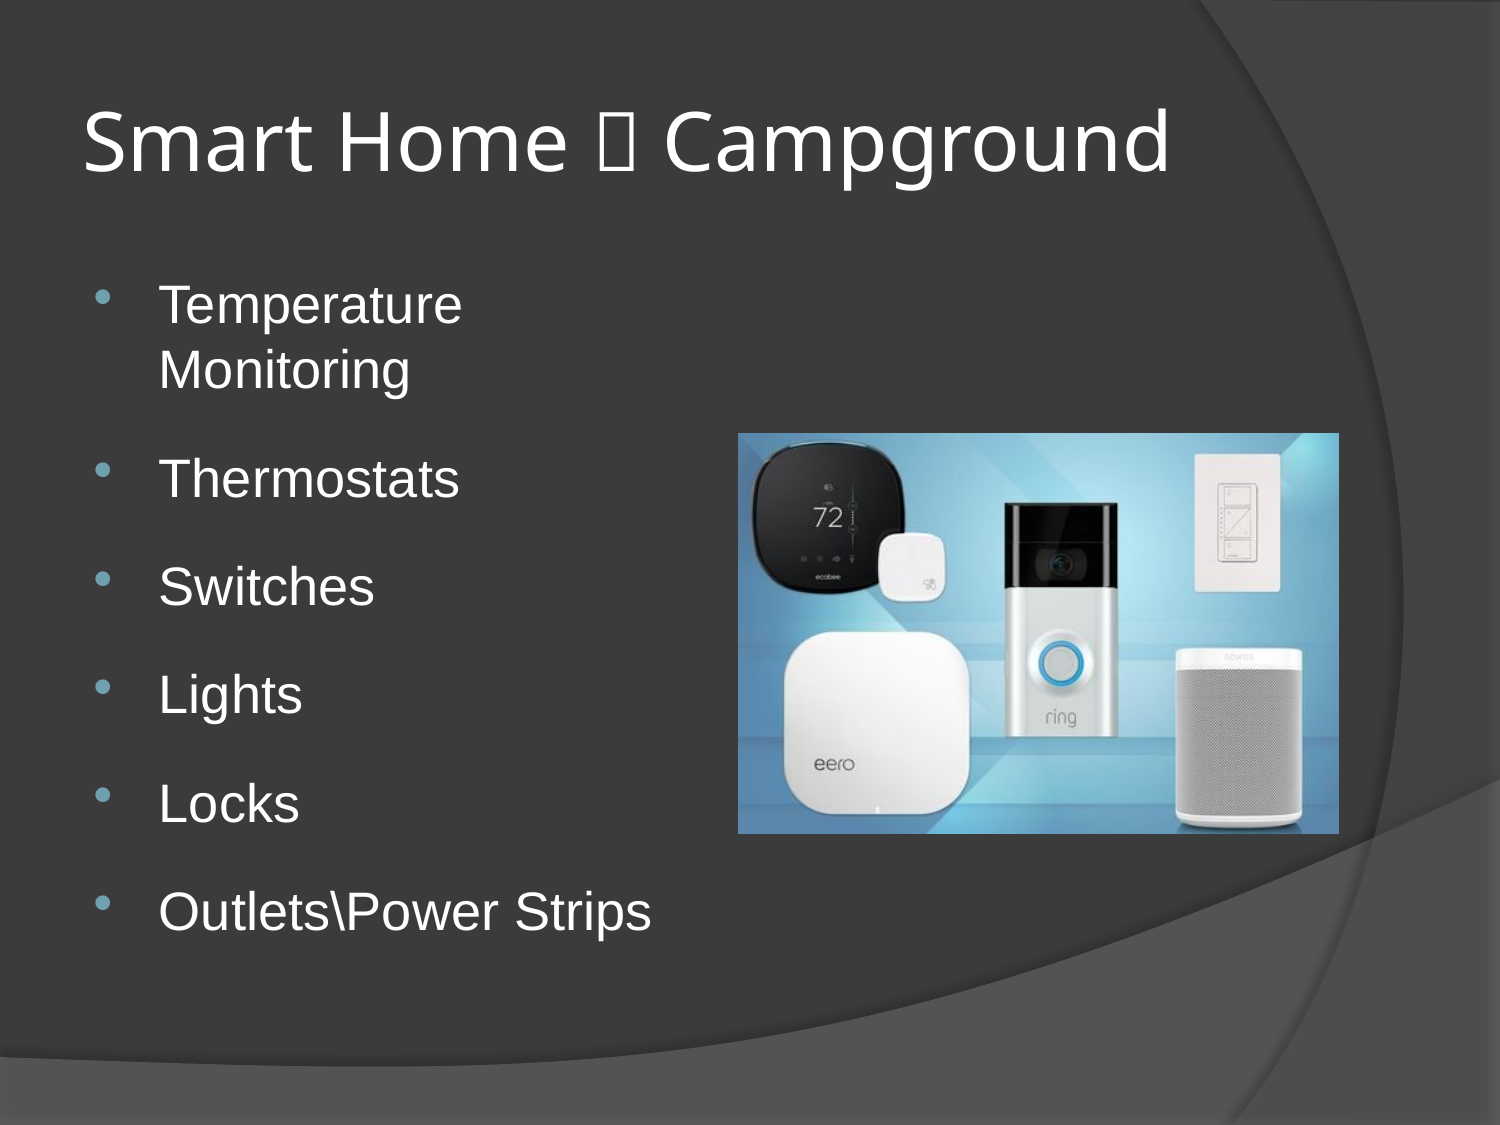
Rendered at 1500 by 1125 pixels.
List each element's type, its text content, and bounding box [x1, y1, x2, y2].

list Temperature Monitoring Thermostats Switches Lights Locks Outlets\Power Strips [75, 262, 675, 1005]
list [738, 433, 1339, 834]
title Smart Home  Campground [75, 45, 1300, 233]
